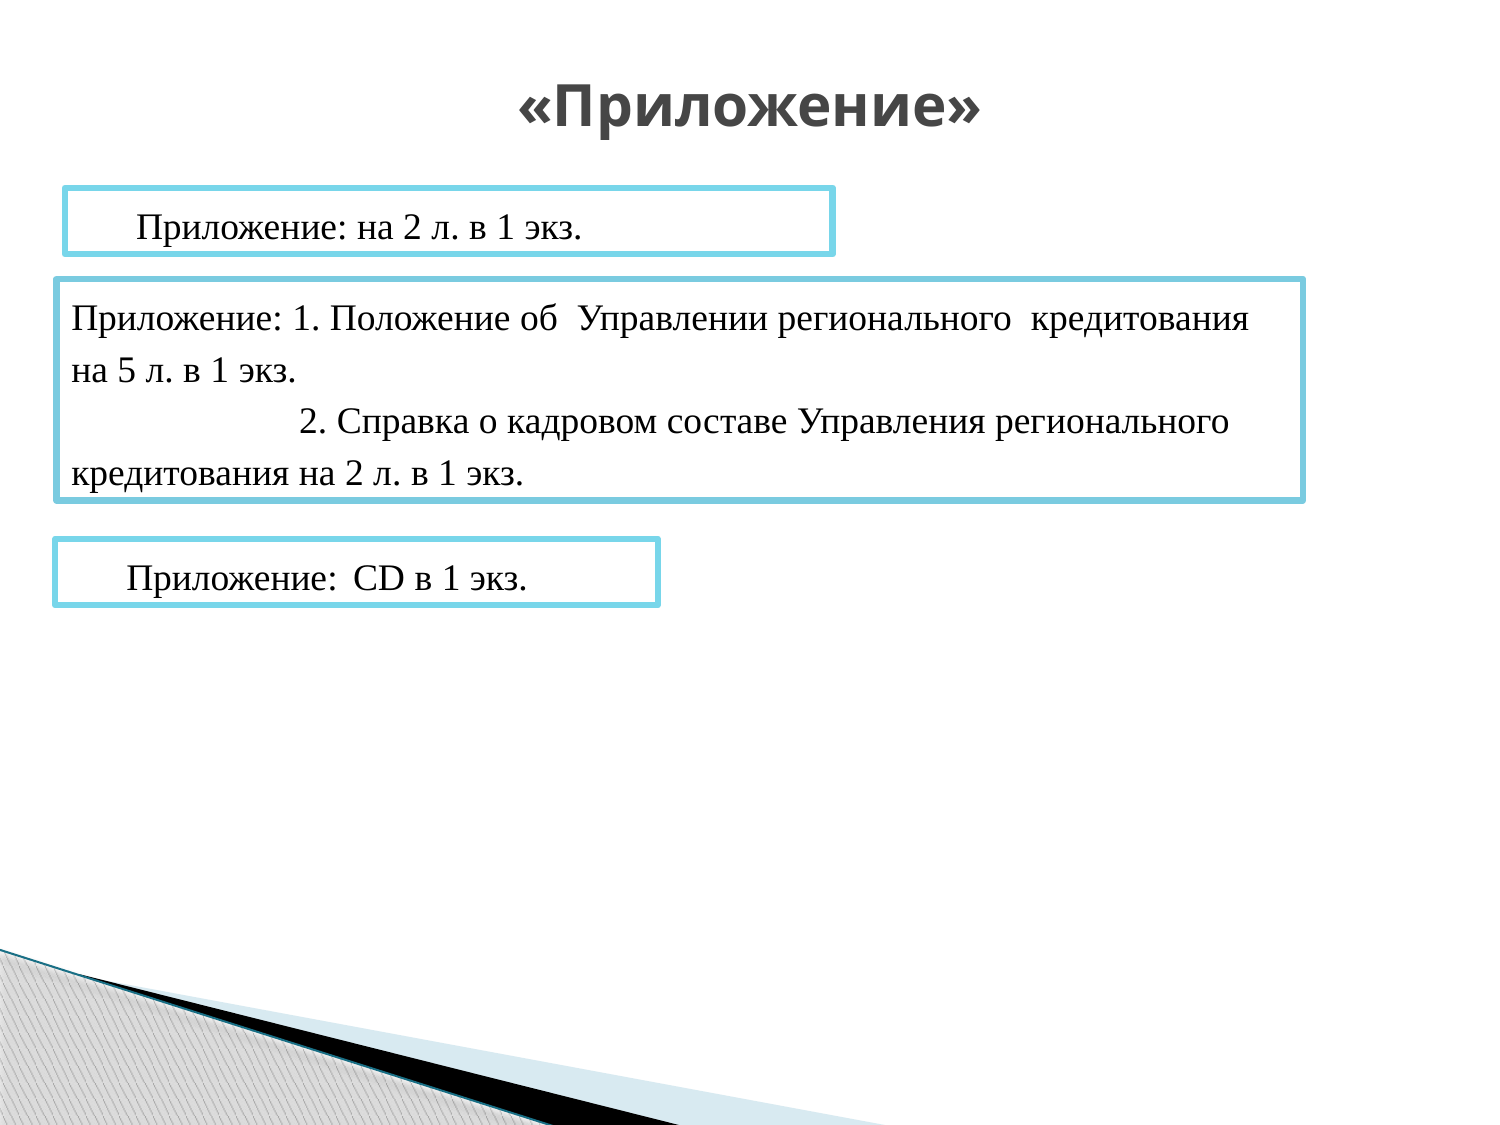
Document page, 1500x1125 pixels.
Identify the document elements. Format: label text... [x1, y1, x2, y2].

text_box Приложение: на 2 л. в 1 экз. [64, 187, 833, 255]
text_box Приложение: CD в 1 экз. [55, 538, 658, 606]
title «Приложение» [75, 45, 1425, 161]
text_box Приложение: 1. Положение об Управлении регионального кредитования на 5 л. в 1 экз. 2. Справка о кадровом составе Управления регионального кредитования на 2 л. в 1 экз. [56, 278, 1303, 501]
